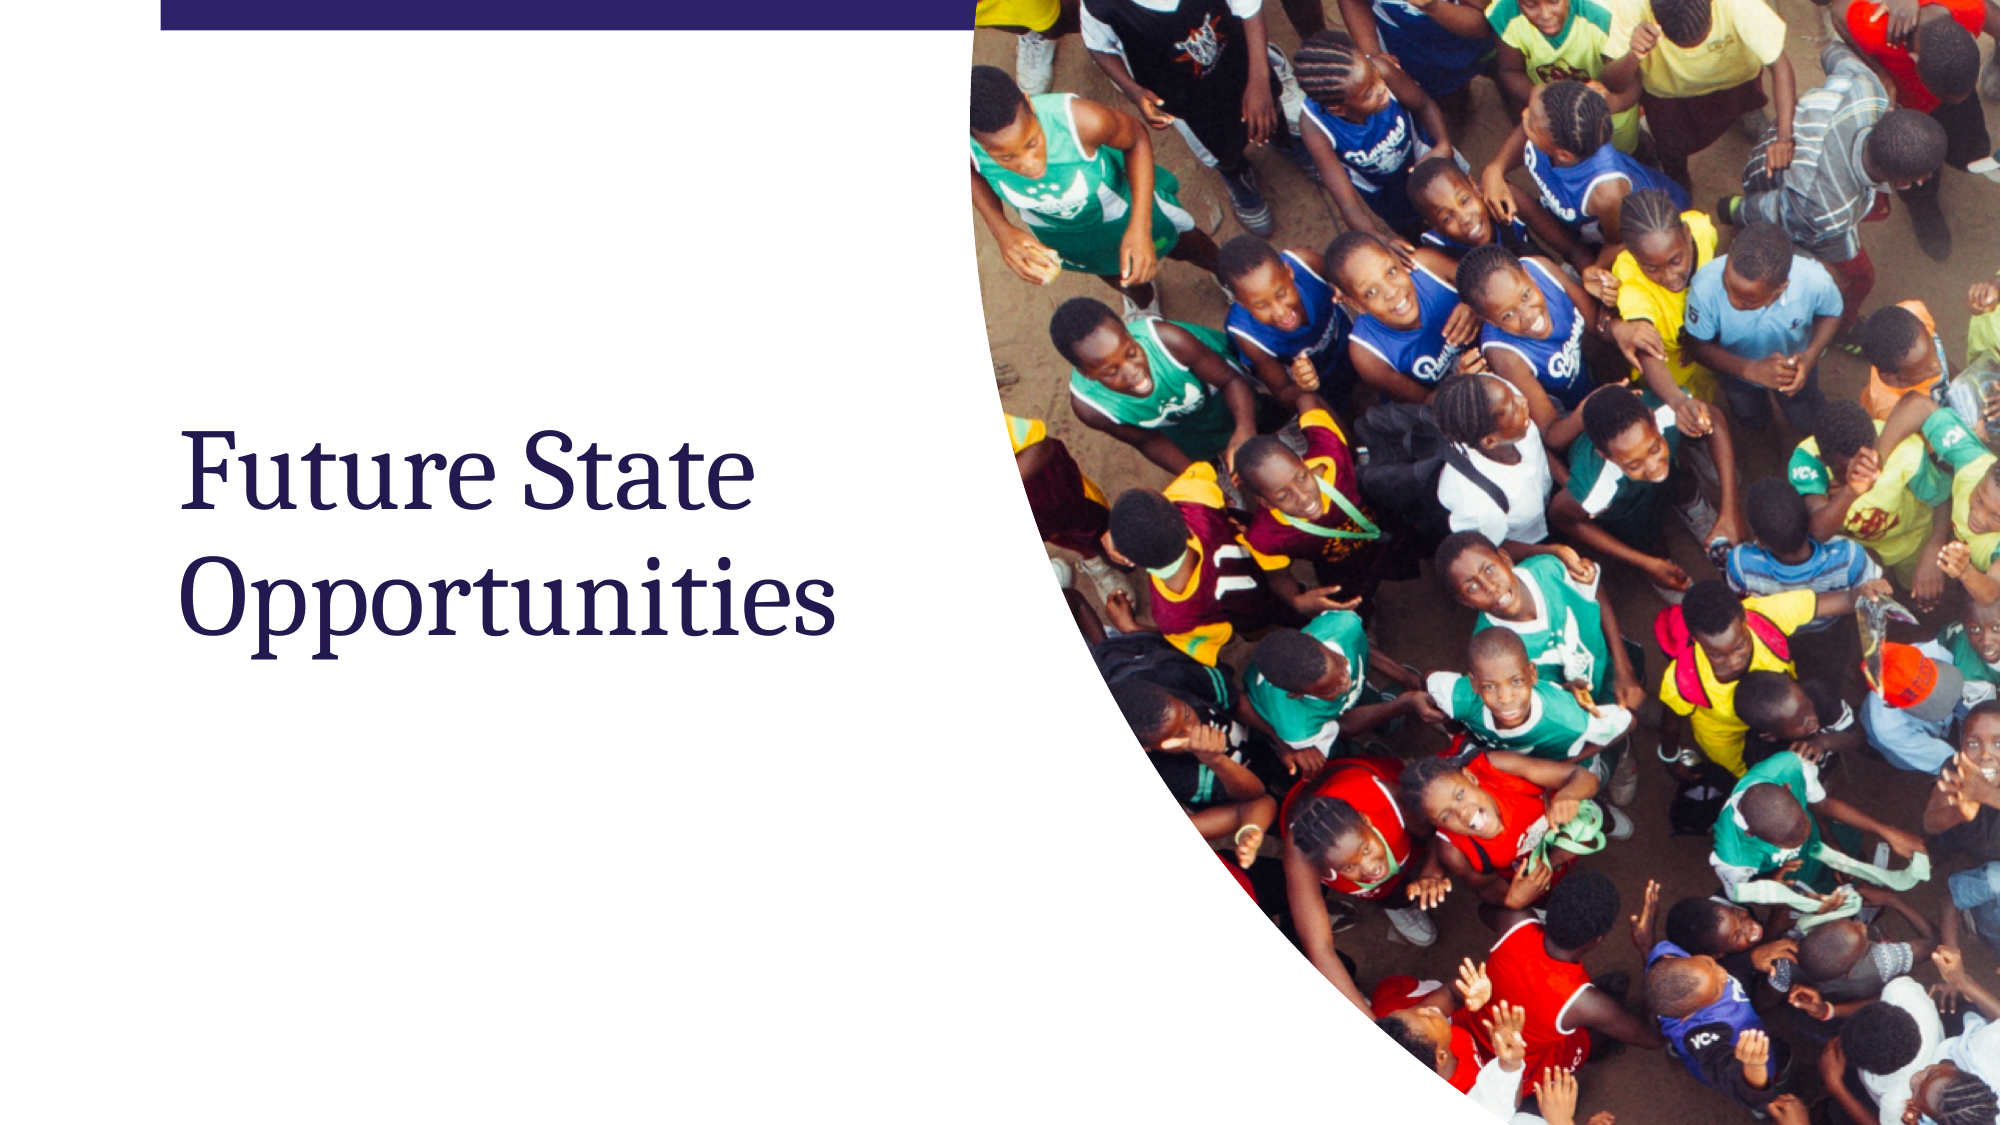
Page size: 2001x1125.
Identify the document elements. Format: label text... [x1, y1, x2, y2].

title Future State Opportunities [163, 400, 969, 799]
picture [969, 0, 2000, 1125]
